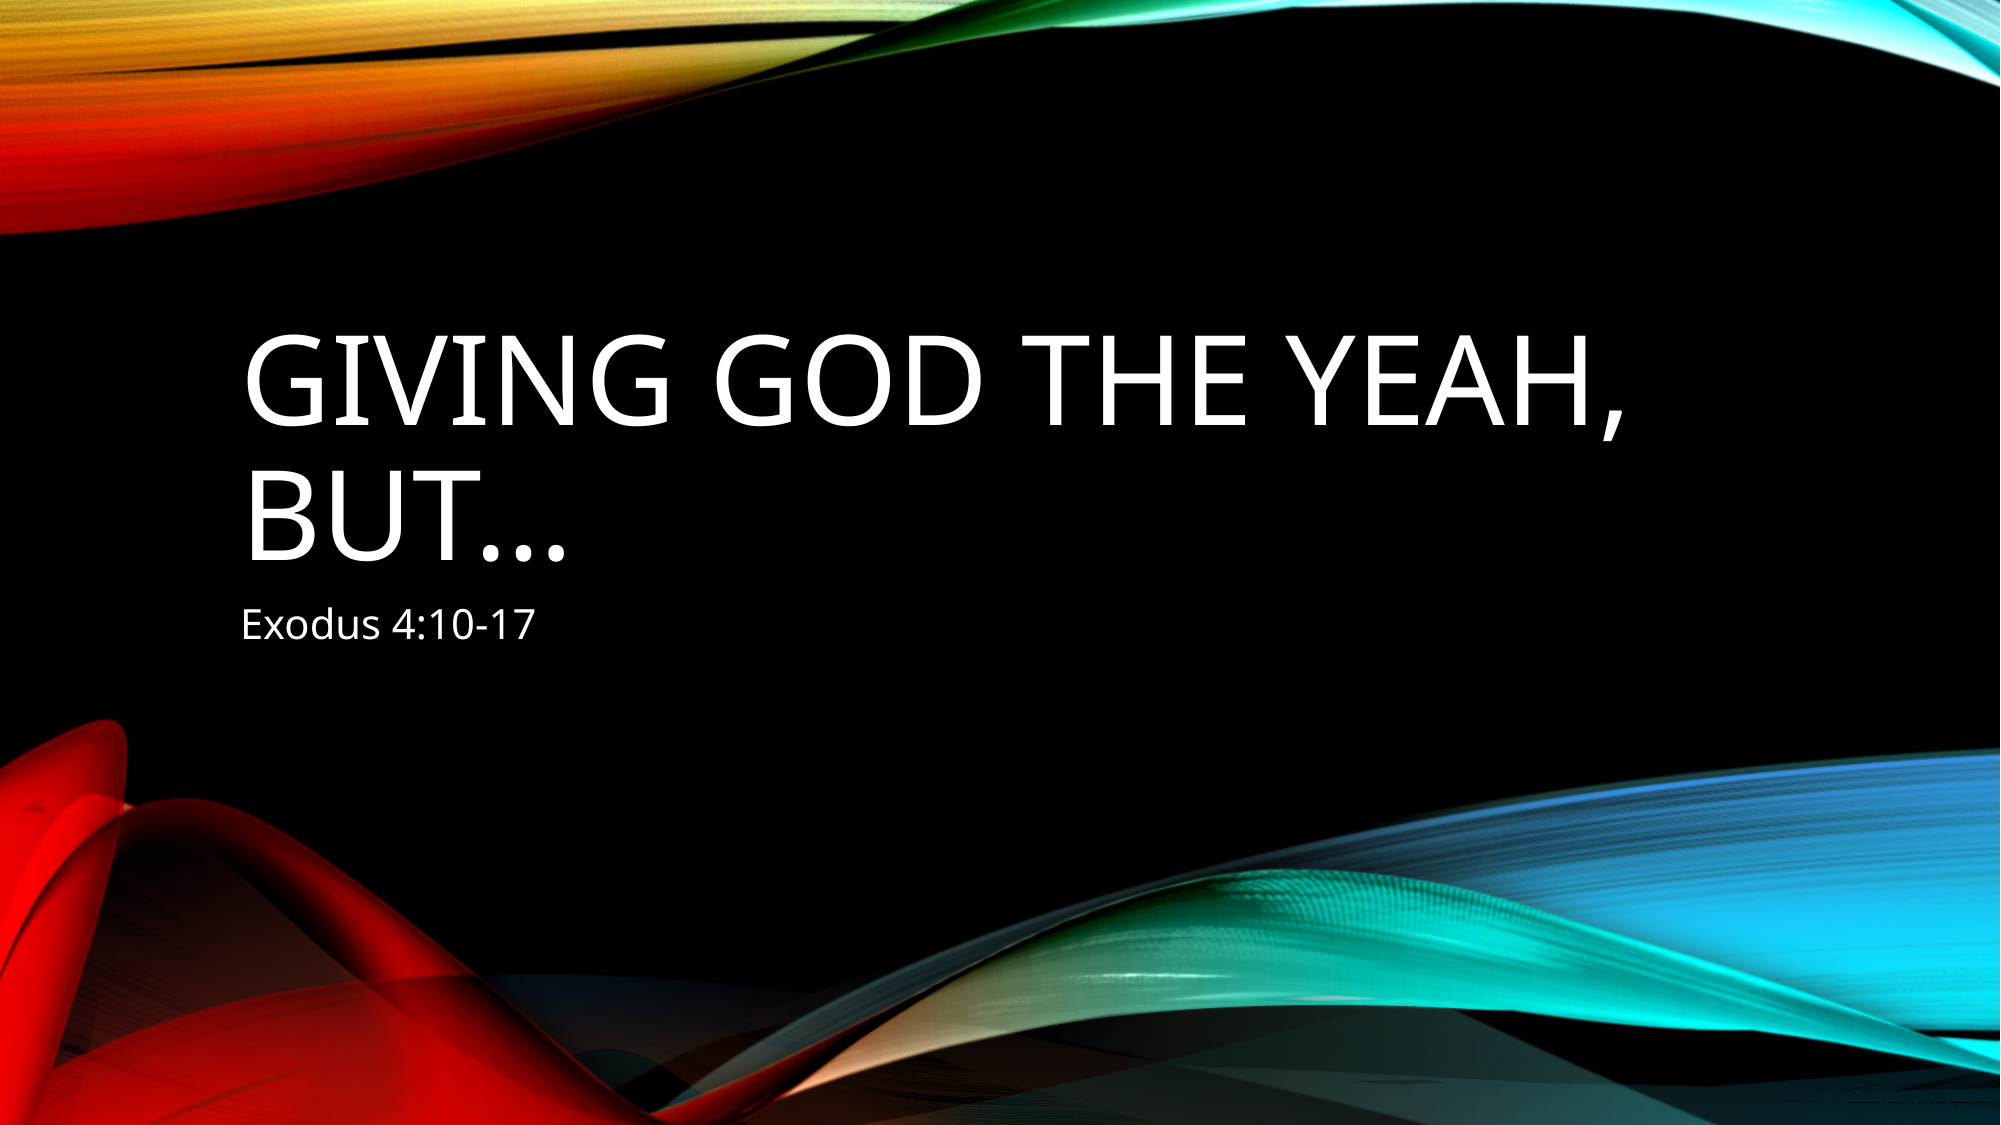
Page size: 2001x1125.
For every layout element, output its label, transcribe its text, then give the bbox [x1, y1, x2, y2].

picture [0, 0, 2000, 237]
picture [0, 717, 2000, 1125]
subtitle Exodus 4:10-17 [225, 595, 1775, 709]
title Giving god the yeah, but… [225, 295, 1775, 595]
